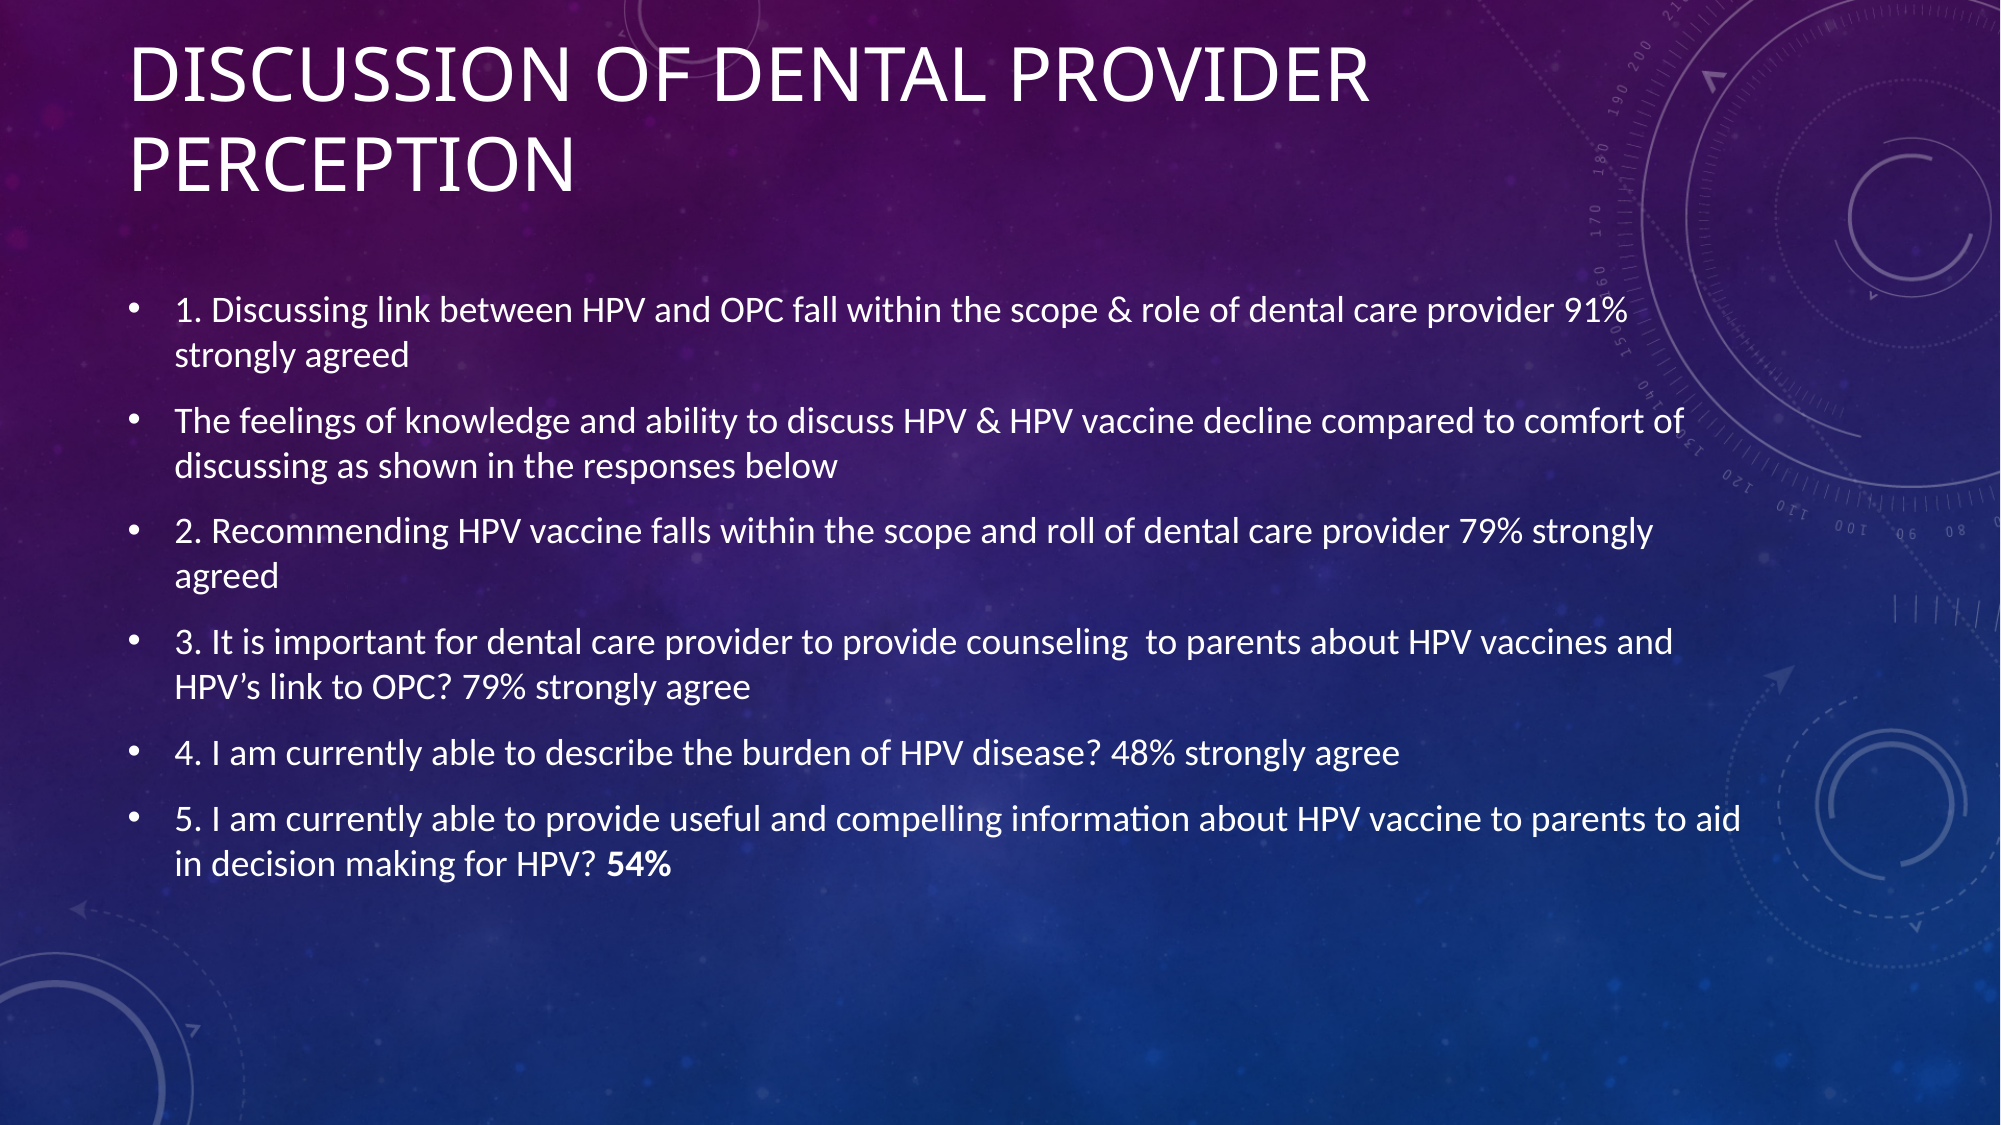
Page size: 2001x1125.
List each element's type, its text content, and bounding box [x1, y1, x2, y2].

title Discussion of dental provider perception [112, 26, 1775, 206]
list 1. Discussing link between HPV and OPC fall within the scope & role of dental care provider 91% strongly agreed The feelings of knowledge and ability to discuss HPV & HPV vaccine decline compared to comfort of discussing as shown in the responses below 2. Recommending HPV vaccine falls within the scope and roll of dental care provider 79% strongly agreed 3. It is important for dental care provider to provide counseling to parents about HPV vaccines and HPV’s link to OPC? 79% strongly agree 4. I am currently able to describe the burden of HPV disease? 48% strongly agree 5. I am currently able to provide useful and compelling information about HPV vaccine to parents to aid in decision making for HPV? 54% [112, 206, 1775, 1029]
picture [0, 0, 2001, 1125]
